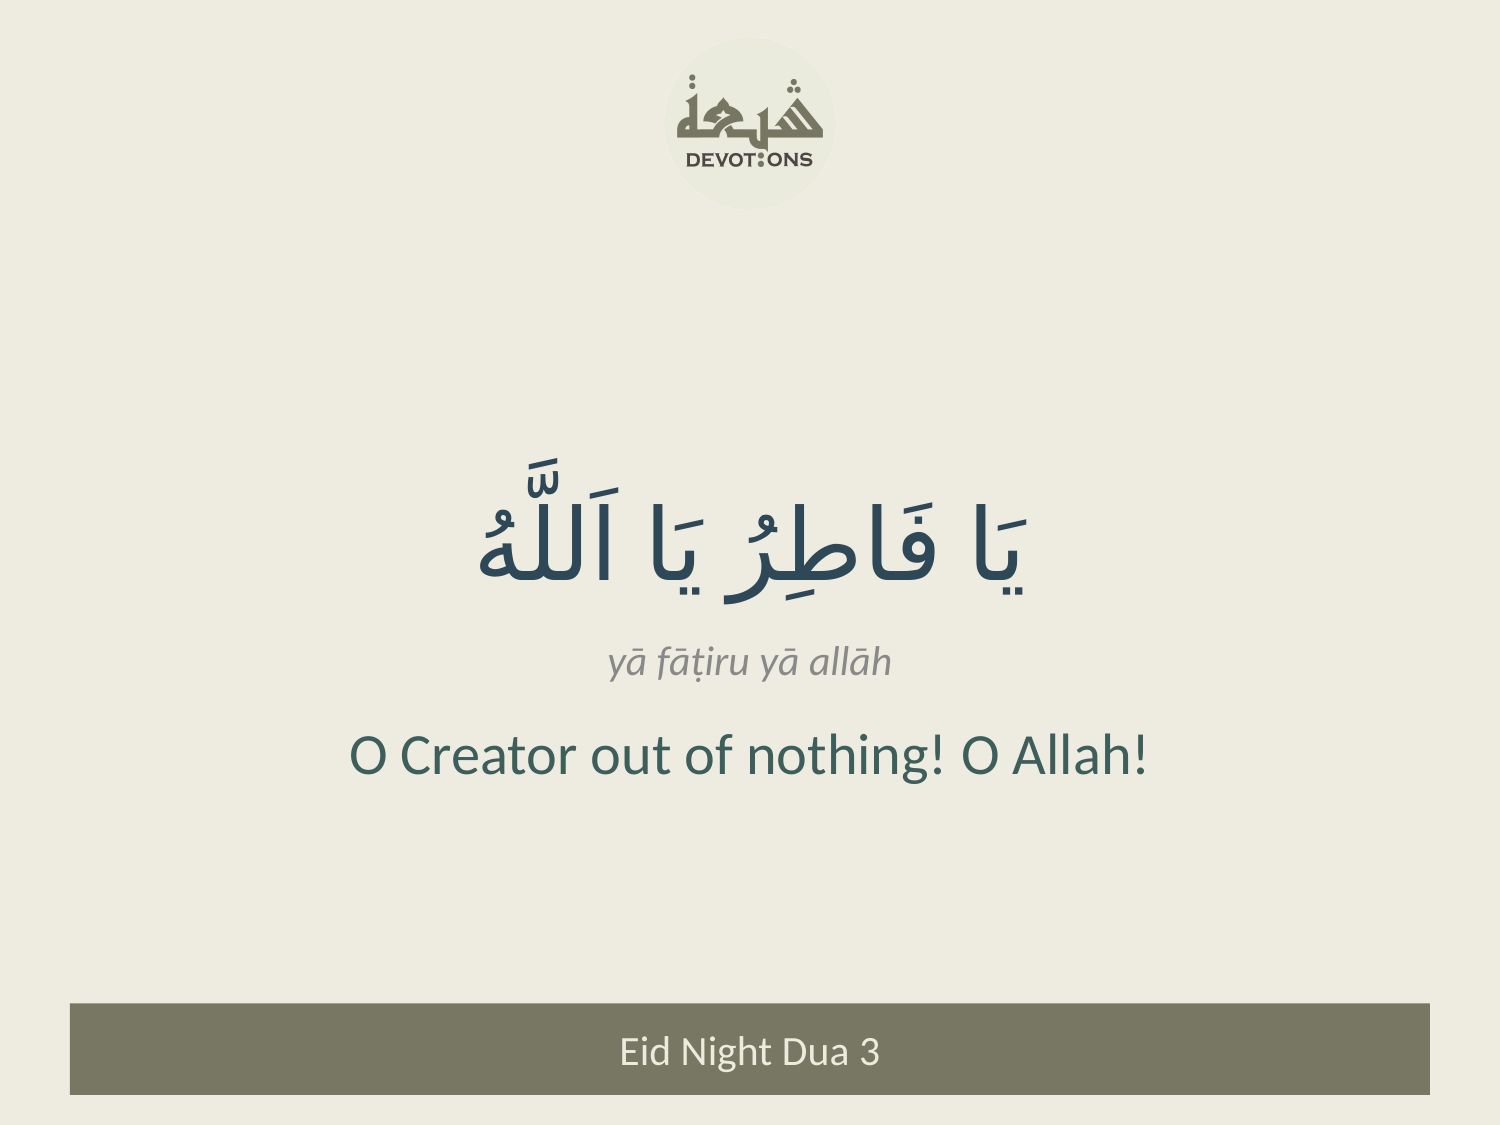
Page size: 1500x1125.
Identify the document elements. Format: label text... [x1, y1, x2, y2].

list يَا فَاطِرُ يَا اَللَّهُ yā fāṭiru yā allāh O Creator out of nothing! O Allah! [69, 203, 1430, 1003]
picture [656, 29, 844, 203]
list Eid Night Dua 3 [69, 1003, 1430, 1095]
